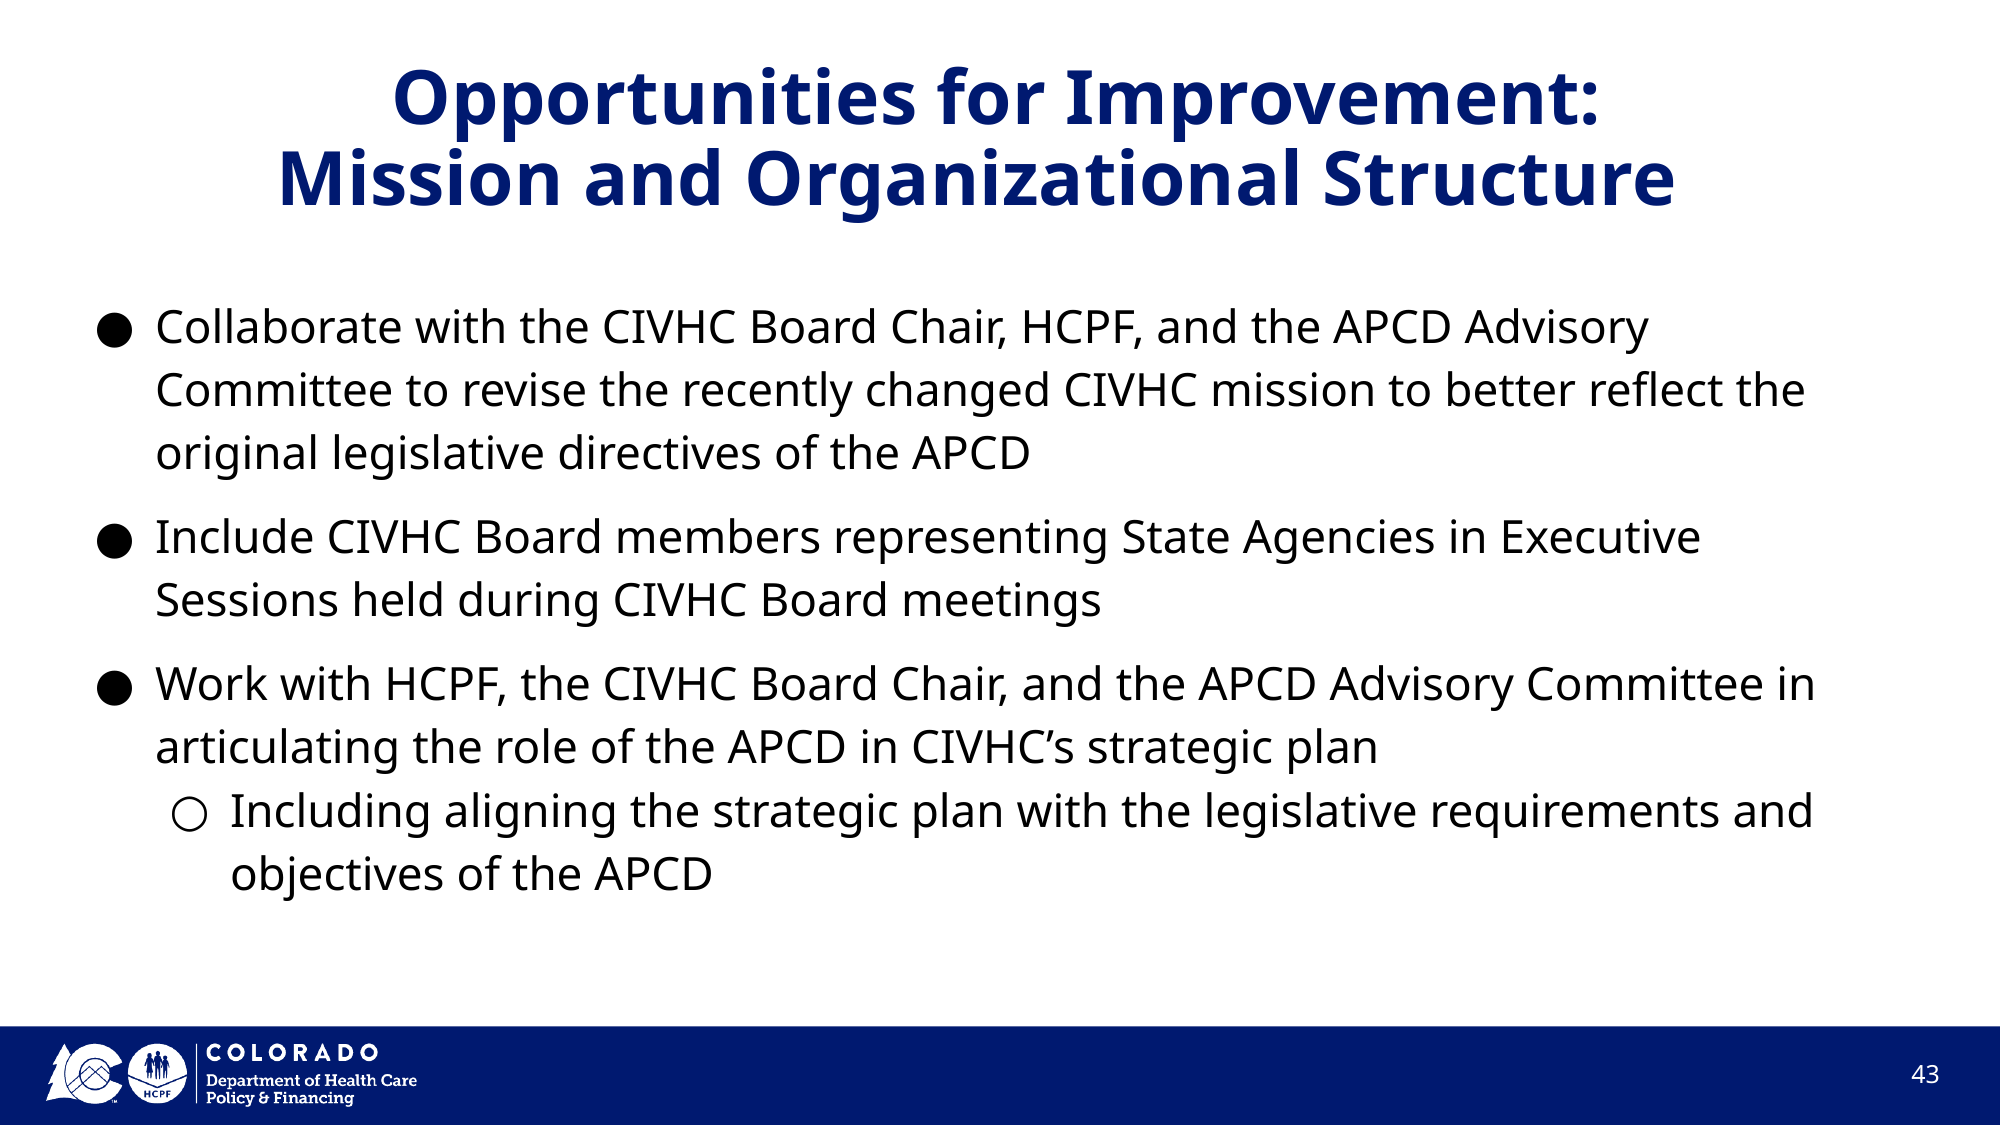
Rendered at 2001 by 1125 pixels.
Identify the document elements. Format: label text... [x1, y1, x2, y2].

slide_number 43 [1504, 1045, 1955, 1106]
title Opportunities for Improvement: Mission and Organizational Structure [85, 0, 1928, 282]
list Collaborate with the CIVHC Board Chair, HCPF, and the APCD Advisory Committee to revise the recently changed CIVHC mission to better reflect the original legislative directives of the APCD Include CIVHC Board members representing State Agencies in Executive Sessions held during CIVHC Board meetings Work with HCPF, the CIVHC Board Chair, and the APCD Advisory Committee in articulating the role of the APCD in CIVHC’s strategic plan Including aligning the strategic plan with the legislative requirements and objectives of the APCD [64, 281, 1836, 994]
picture [45, 1043, 417, 1107]
